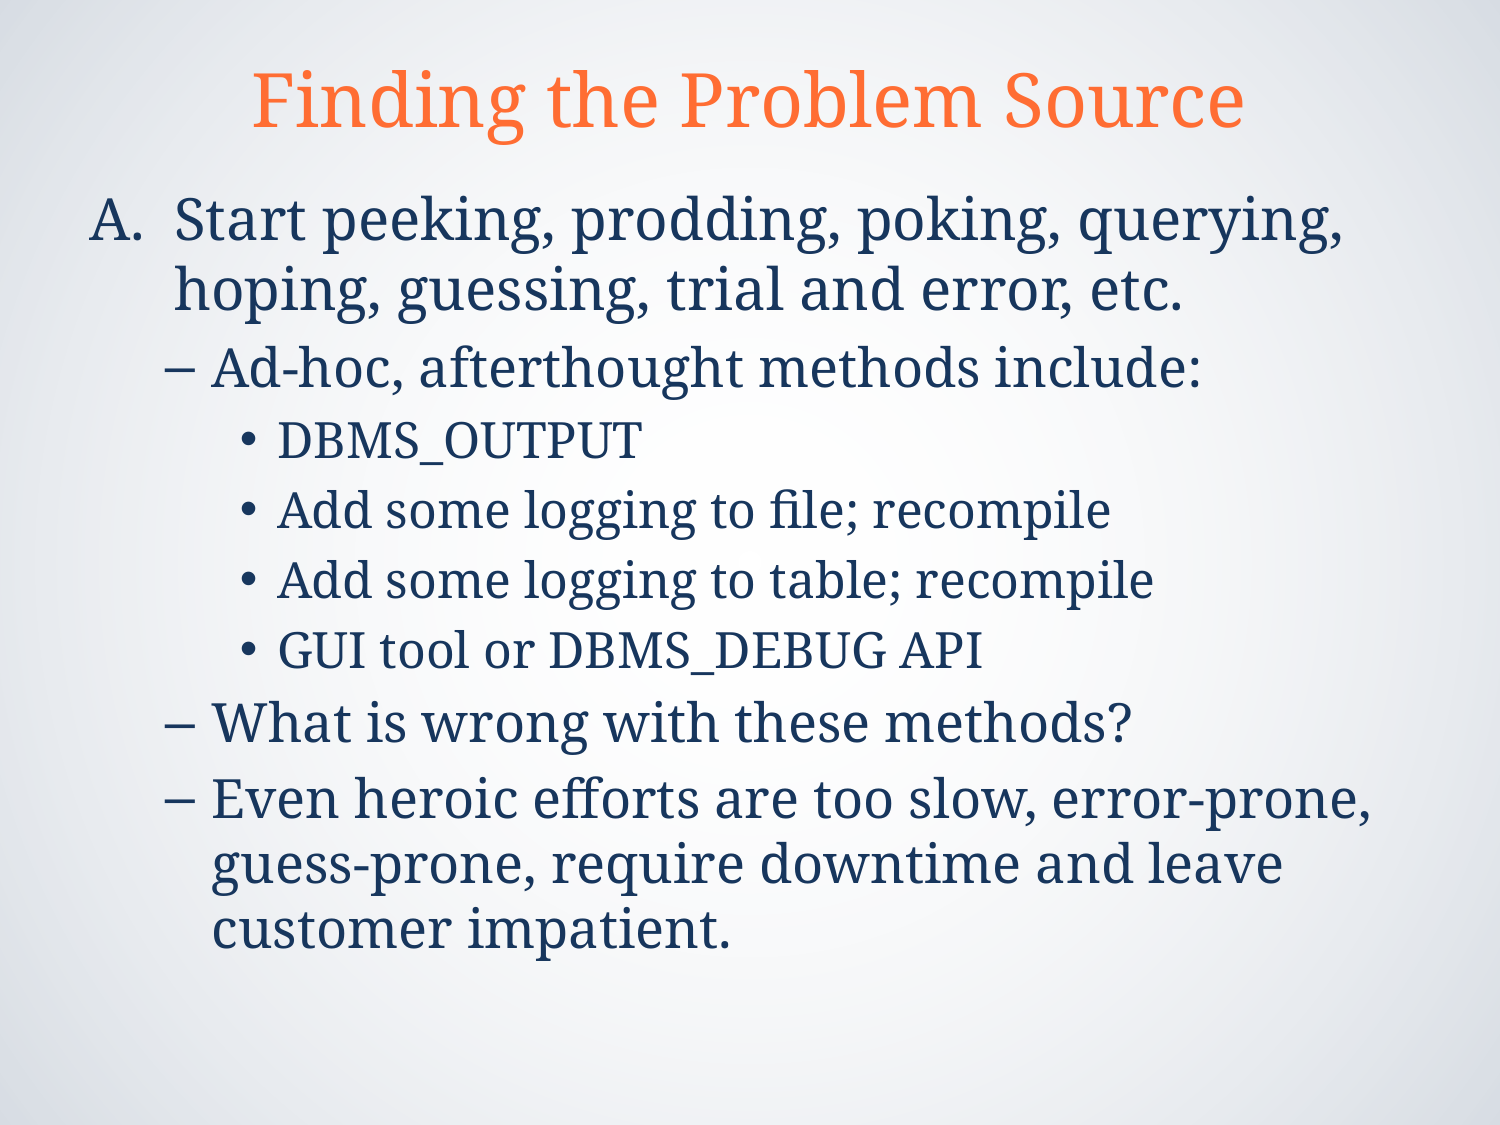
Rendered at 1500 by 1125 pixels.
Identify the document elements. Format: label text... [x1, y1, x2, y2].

title Finding the Problem Source [75, 45, 1425, 163]
list Start peeking, prodding, poking, querying, hoping, guessing, trial and error, etc. Ad-hoc, afterthought methods include: DBMS_OUTPUT Add some logging to file; recompile Add some logging to table; recompile GUI tool or DBMS_DEBUG API What is wrong with these methods? Even heroic efforts are too slow, error-prone, guess-prone, require downtime and leave customer impatient. [75, 174, 1425, 1013]
